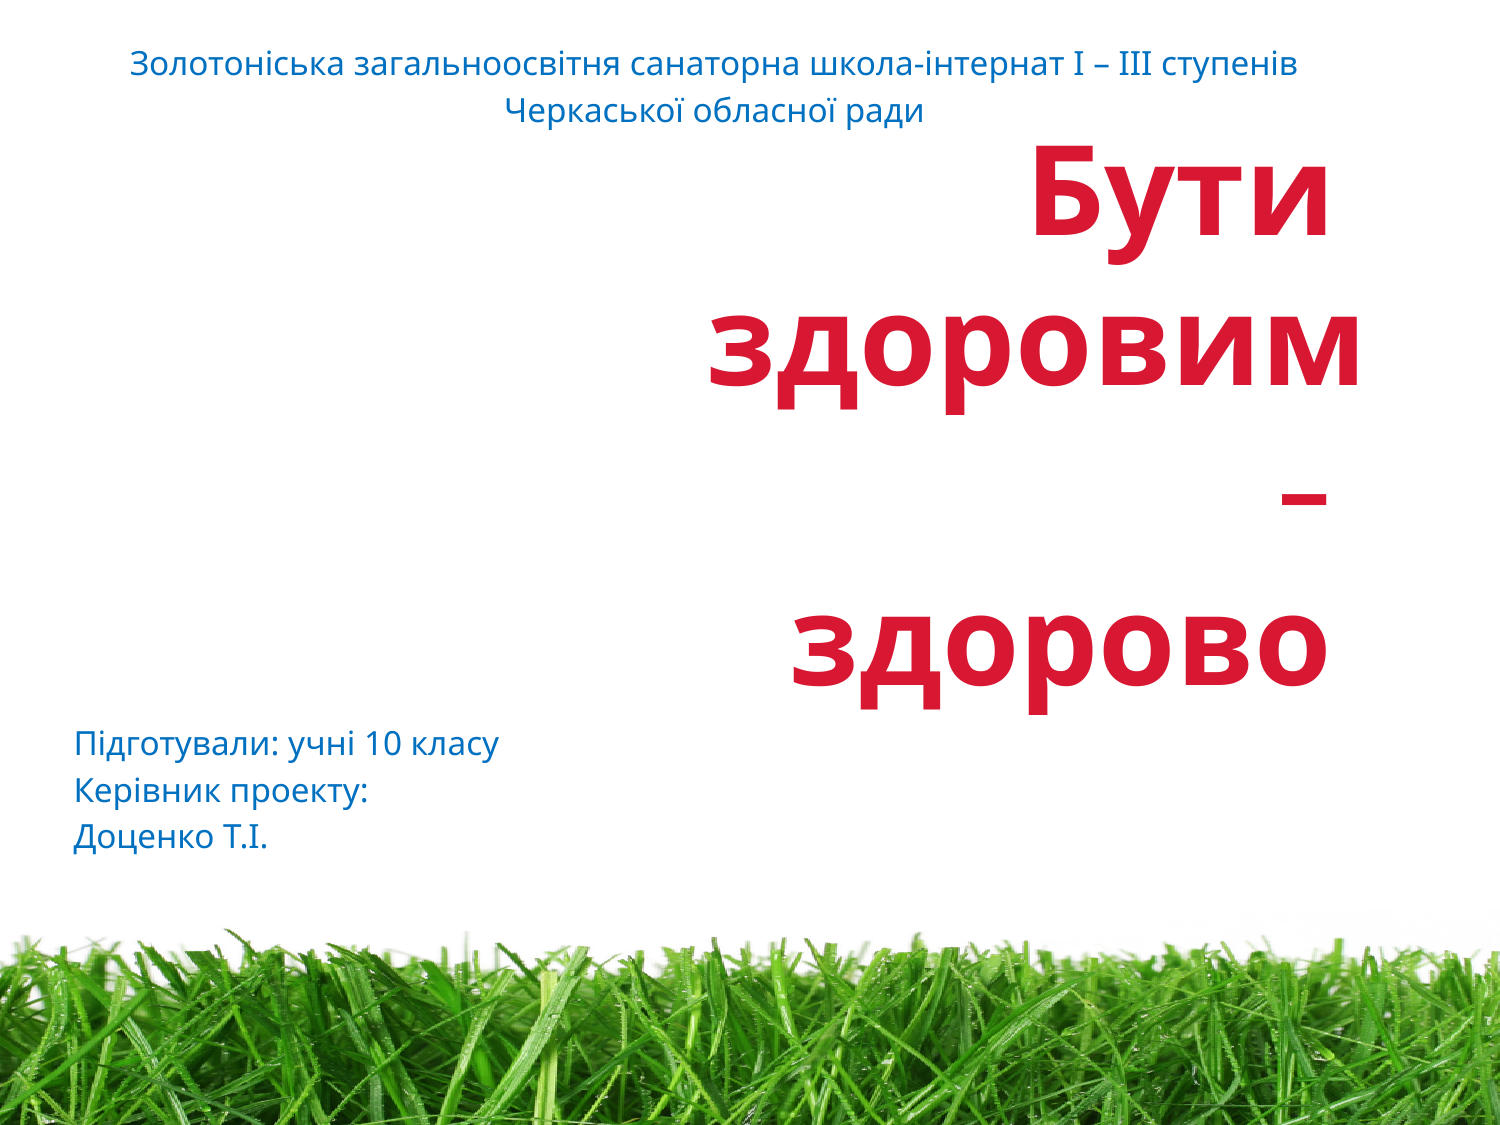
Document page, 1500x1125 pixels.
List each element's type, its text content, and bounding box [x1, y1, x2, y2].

text_box Золотоніська загальноосвітня санаторна школа-інтернат І – ІІІ ступенів Черкаської обласної ради [82, 35, 1348, 137]
text_box Бути здоровим – здорово [621, 103, 1383, 654]
picture [0, 656, 1500, 1125]
